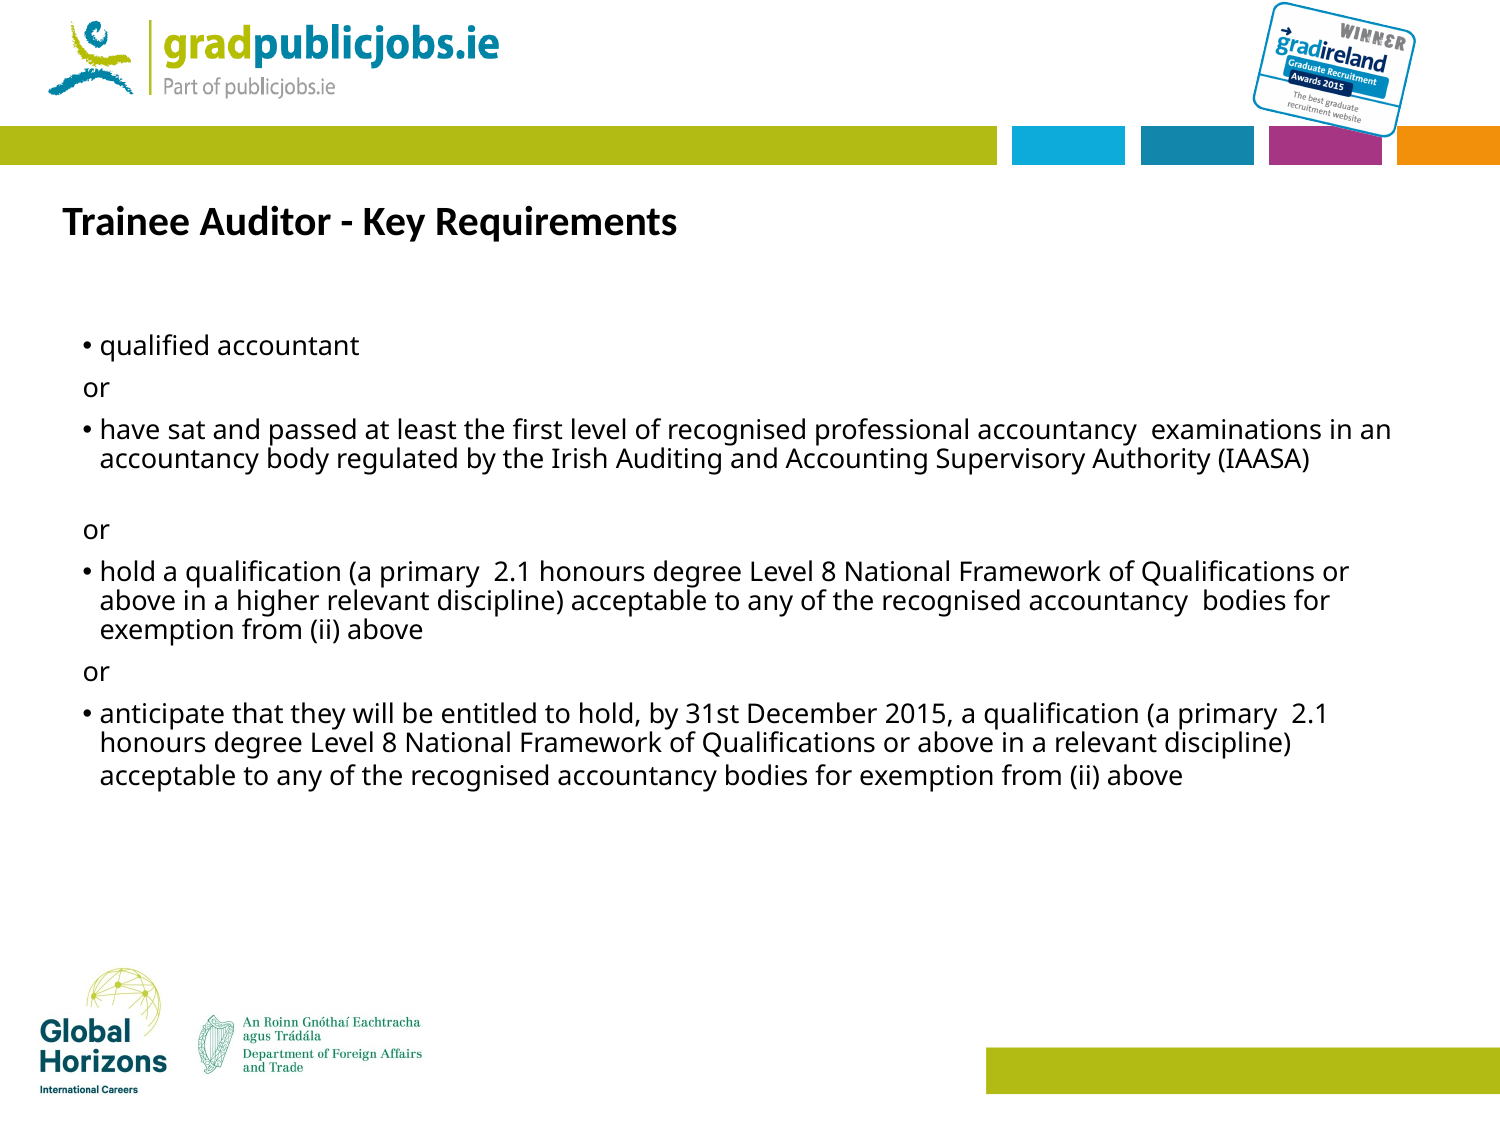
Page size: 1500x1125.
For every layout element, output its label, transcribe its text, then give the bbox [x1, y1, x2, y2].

list qualified accountant or have sat and passed at least the first level of recognised professional accountancy examinations in an accountancy body regulated by the Irish Auditing and Accounting Supervisory Authority (IAASA) or hold a qualification (a primary 2.1 honours degree Level 8 National Framework of Qualifications or above in a higher relevant discipline) acceptable to any of the recognised accountancy bodies for exemption from (ii) above or anticipate that they will be entitled to hold, by 31st December 2015, a qualification (a primary 2.1 honours degree Level 8 National Framework of Qualifications or above in a relevant discipline) acceptable to any of the recognised accountancy bodies for exemption from (ii) above [74, 324, 1426, 951]
picture [986, 1035, 1500, 1109]
picture [37, 965, 425, 1096]
picture [0, 0, 1500, 178]
title Trainee Auditor - Key Requirements [61, 149, 863, 288]
picture [1256, 5, 1413, 134]
